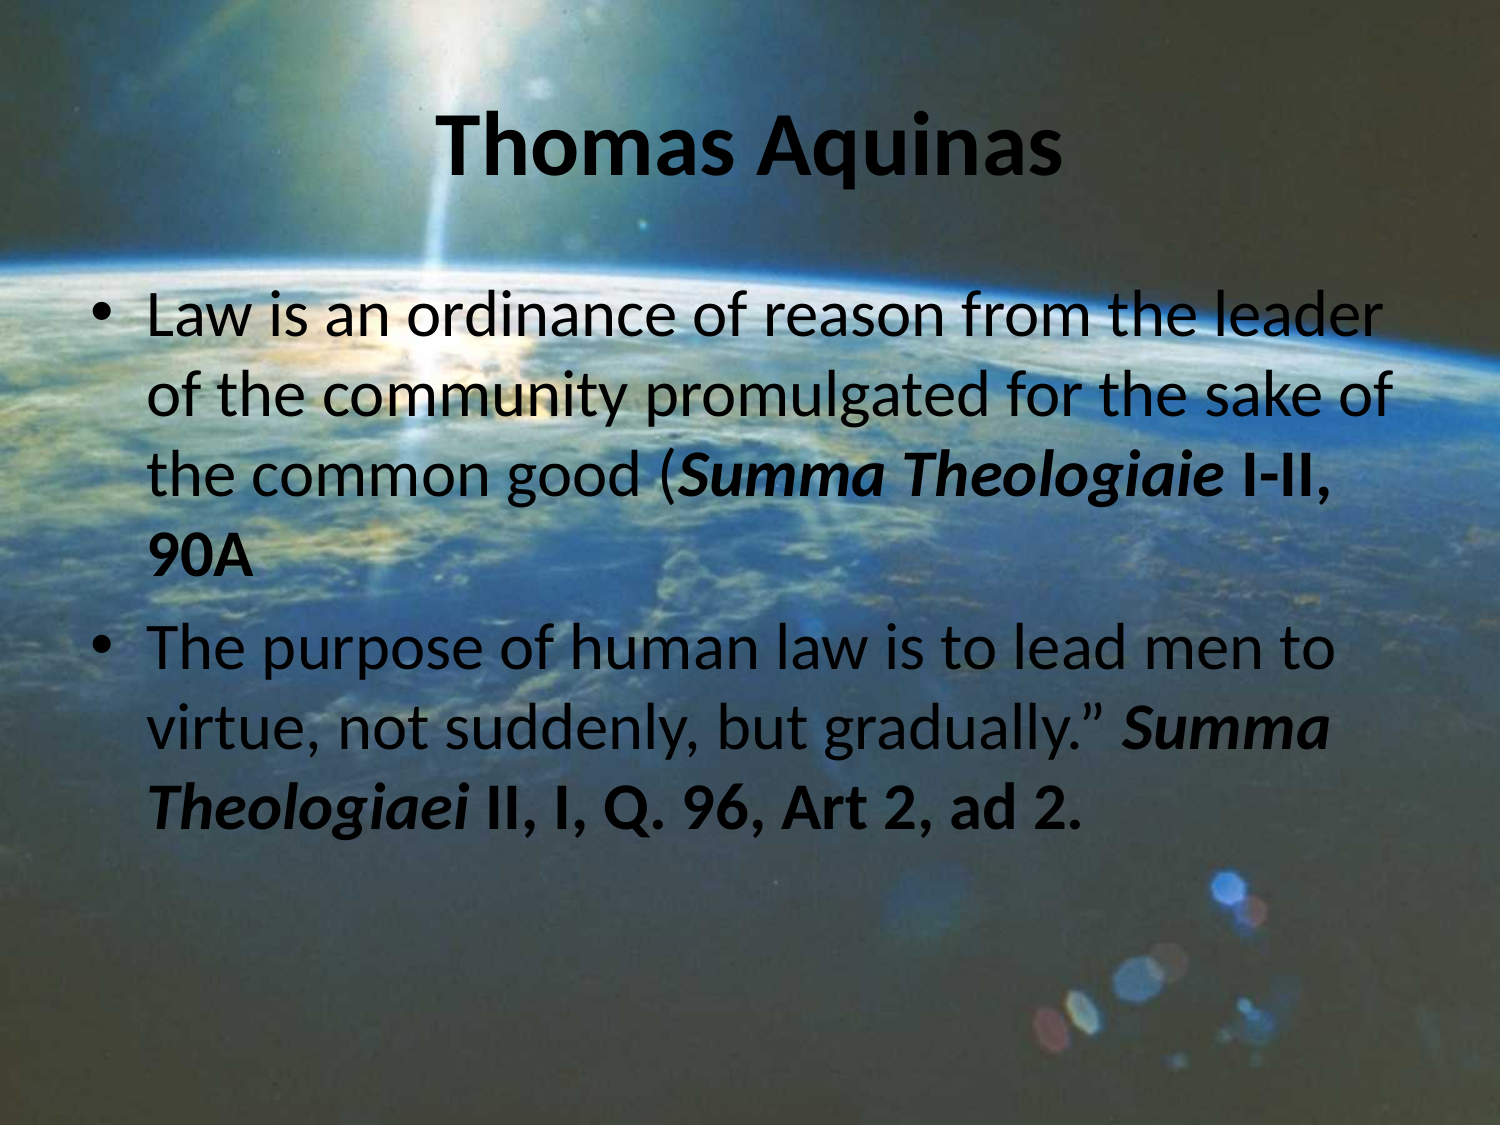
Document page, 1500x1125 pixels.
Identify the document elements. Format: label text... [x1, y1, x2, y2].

list Law is an ordinance of reason from the leader of the community promulgated for the sake of the common good (Summa Theologiaie I-II, 90A The purpose of human law is to lead men to virtue, not suddenly, but gradually.” Summa Theologiaei II, I, Q. 96, Art 2, ad 2. [75, 262, 1425, 1005]
title Thomas Aquinas [75, 45, 1425, 233]
picture [0, 0, 1500, 1125]
